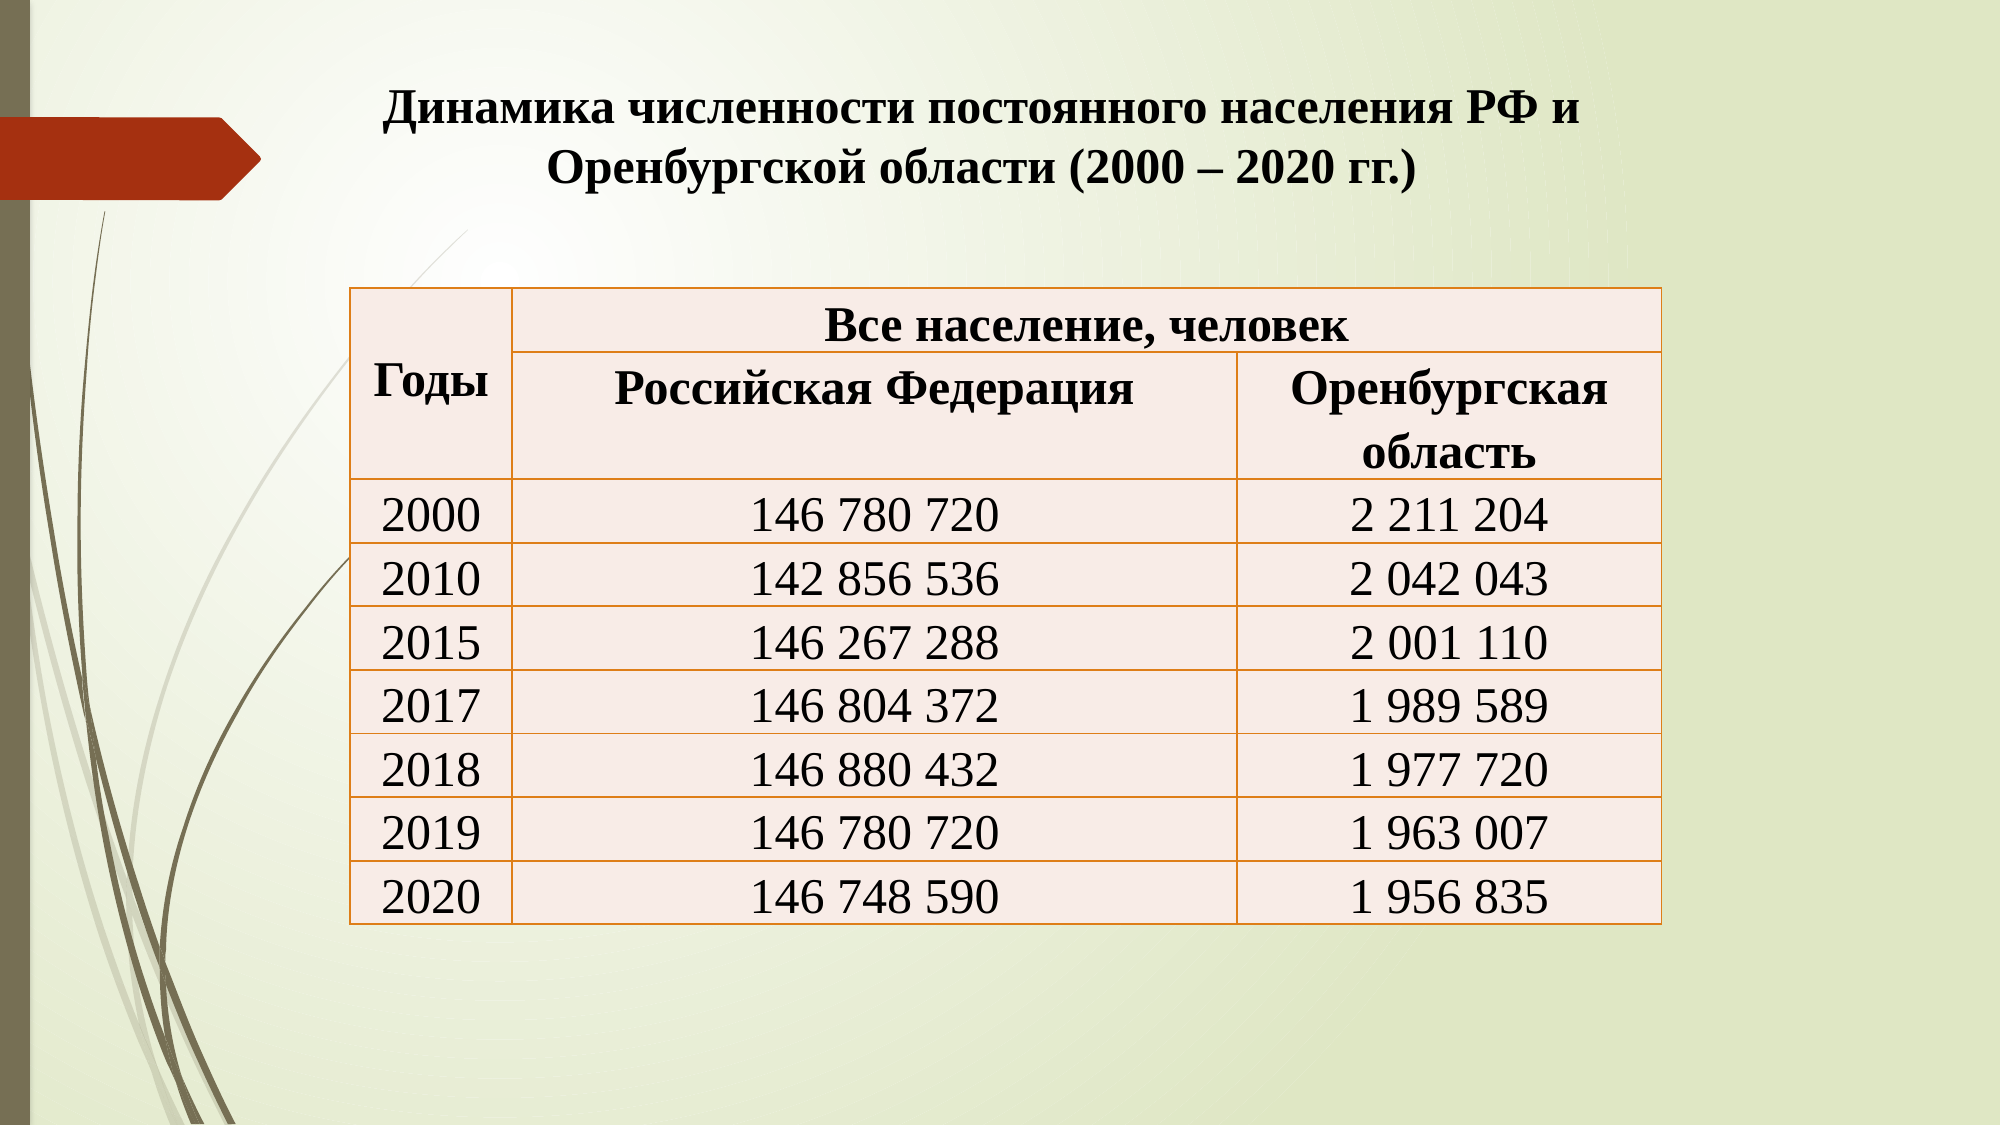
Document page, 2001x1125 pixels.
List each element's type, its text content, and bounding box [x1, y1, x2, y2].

table_cell 1 956 835 [1238, 862, 1661, 923]
table_cell 2 211 204 [1238, 480, 1661, 542]
table_cell 146 804 372 [513, 671, 1236, 733]
table_cell Оренбургская область [1238, 353, 1661, 478]
title Динамика численности постоянного населения РФ и Оренбургской области (2000 – 2020 гг.) [325, 66, 1638, 239]
table_cell 146 267 288 [513, 607, 1236, 669]
table_cell Российская Федерация [513, 353, 1236, 478]
table_header Годы [351, 289, 511, 478]
table_cell 2017 [351, 671, 511, 733]
table_header Все население, человек [513, 289, 1661, 351]
table_cell 2 042 043 [1238, 544, 1661, 605]
table_cell 2 001 110 [1238, 607, 1661, 669]
table_cell 2010 [351, 544, 511, 605]
table_cell 146 780 720 [513, 798, 1236, 860]
table_cell 1 989 589 [1238, 671, 1661, 733]
table_cell 1 963 007 [1238, 798, 1661, 860]
table_cell 142 856 536 [513, 544, 1236, 605]
table_cell 1 977 720 [1238, 734, 1661, 796]
table_cell 2020 [351, 862, 511, 923]
table_cell 146 780 720 [513, 480, 1236, 542]
table_cell 2018 [351, 734, 511, 796]
table_cell 146 880 432 [513, 734, 1236, 796]
table_cell 2019 [351, 798, 511, 860]
table_cell 2000 [351, 480, 511, 542]
table_cell 146 748 590 [513, 862, 1236, 923]
table_cell 2015 [351, 607, 511, 669]
